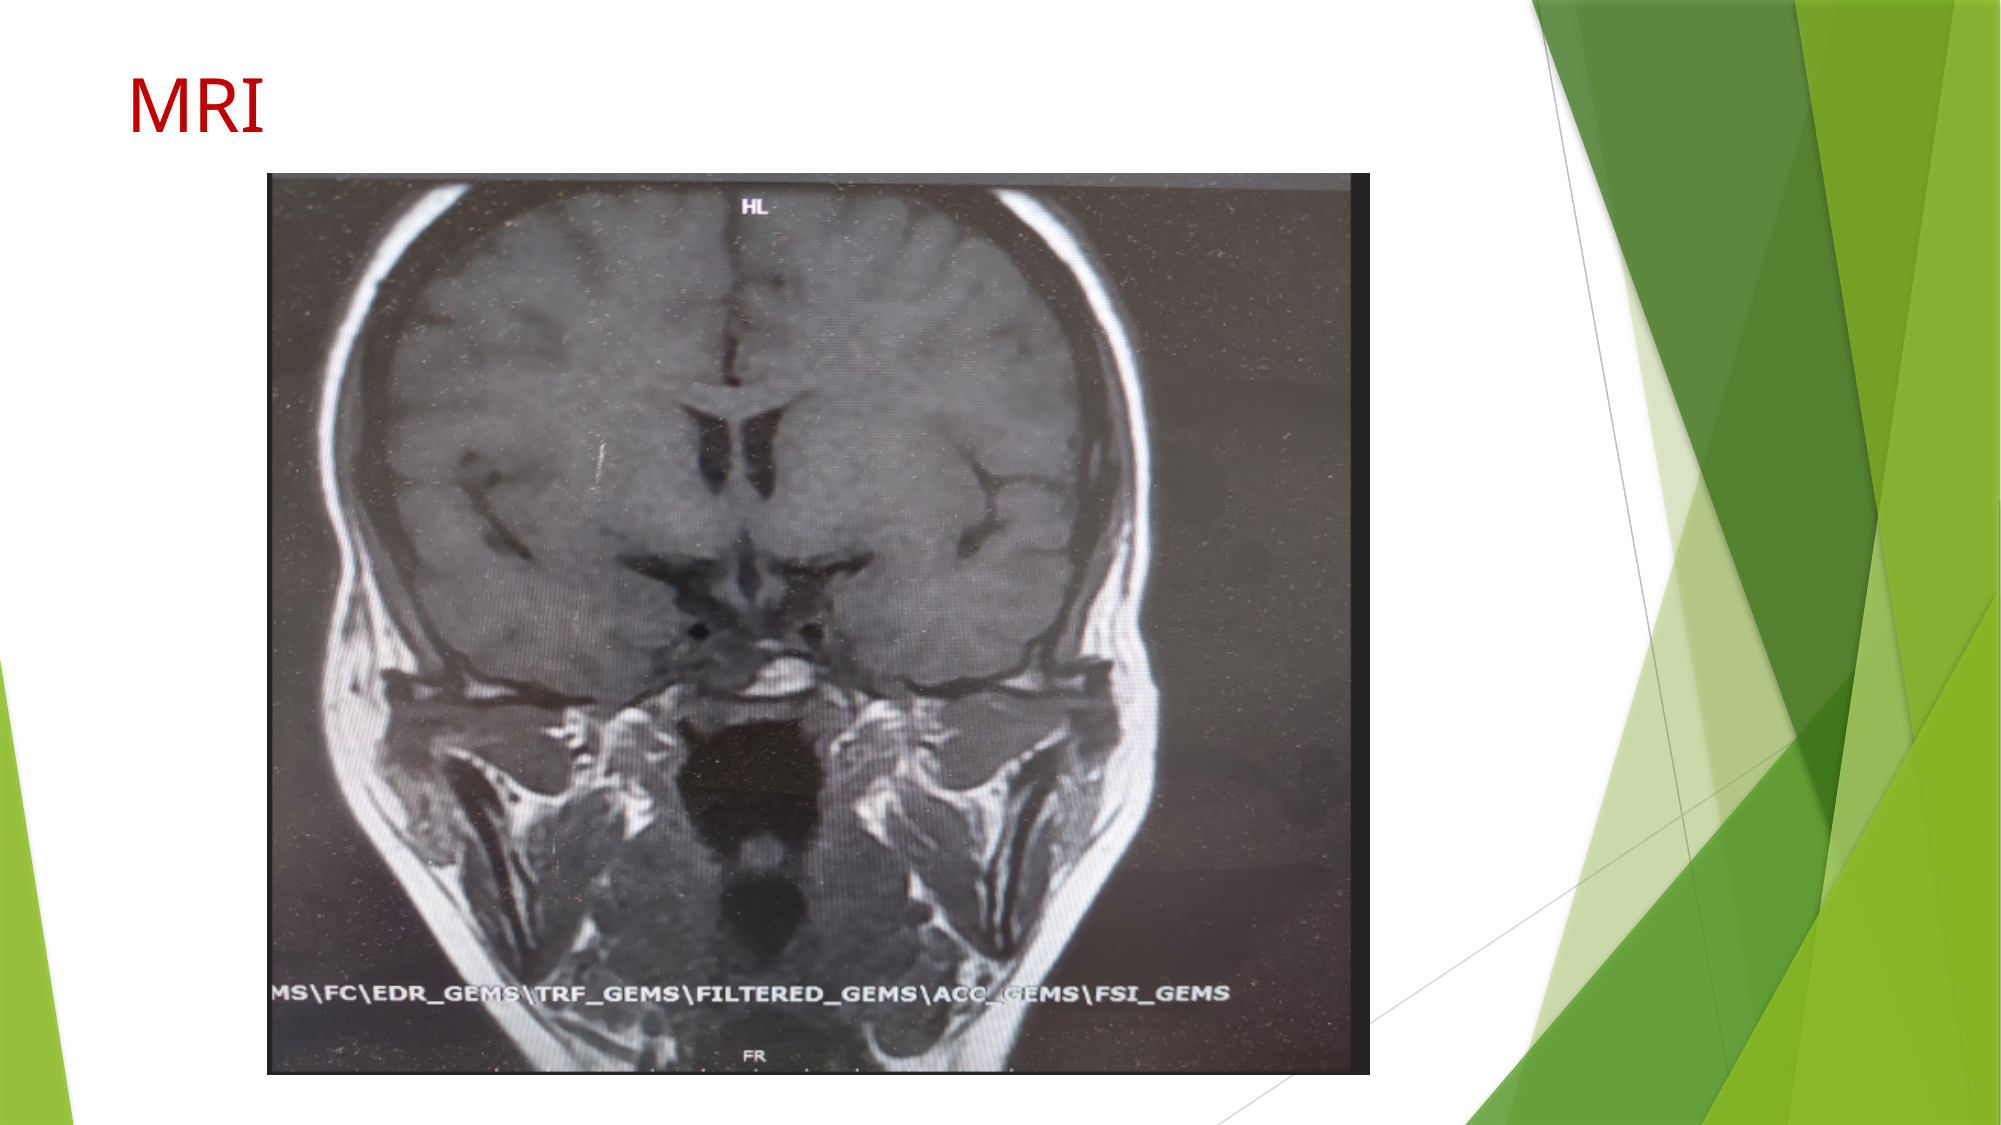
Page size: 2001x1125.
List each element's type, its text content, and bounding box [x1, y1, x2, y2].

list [266, 173, 1371, 1076]
title MRI [111, 50, 1522, 159]
